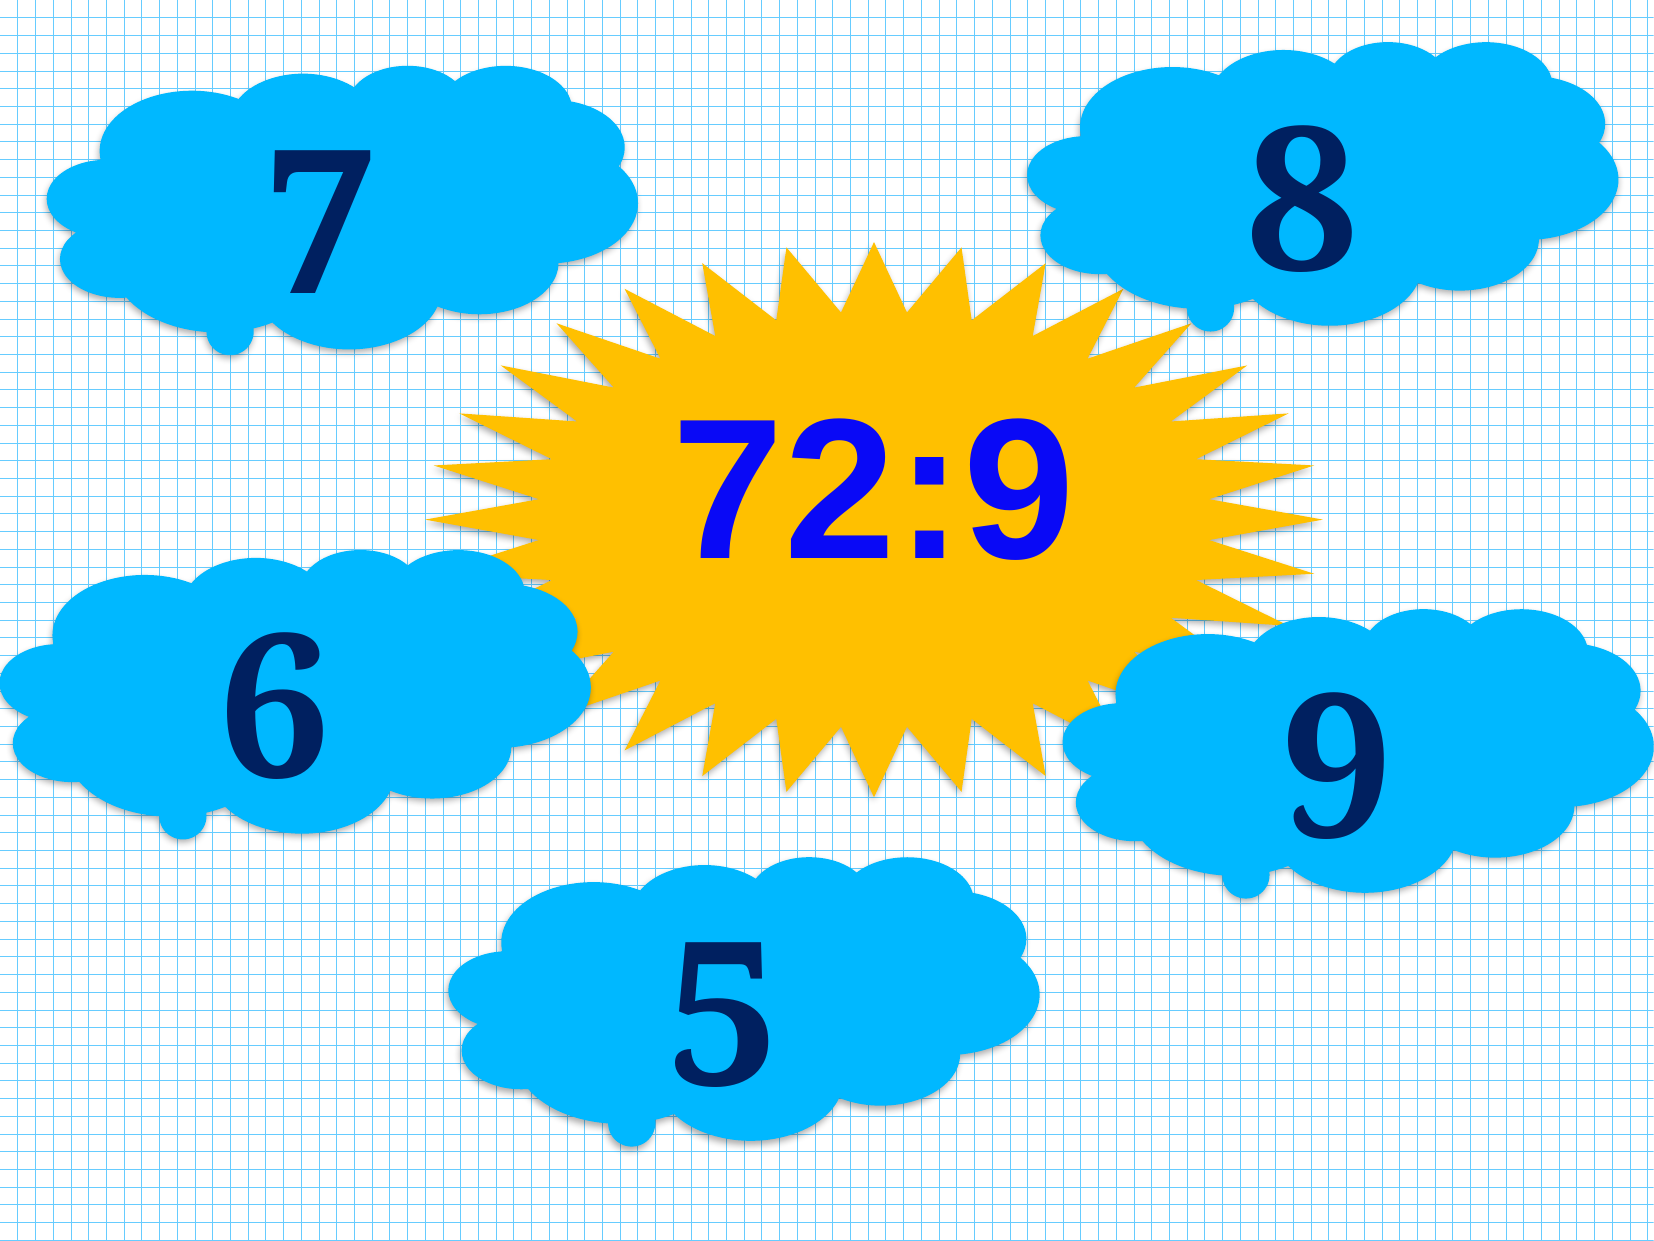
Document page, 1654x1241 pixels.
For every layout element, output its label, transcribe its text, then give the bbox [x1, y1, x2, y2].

text_box 7 [46, 65, 639, 356]
text_box 5 [448, 857, 1040, 1147]
text_box 6 [0, 550, 591, 840]
text_box 9 [1062, 609, 1654, 899]
text_box 72:9 [425, 242, 1323, 798]
text_box 8 [1027, 42, 1619, 332]
